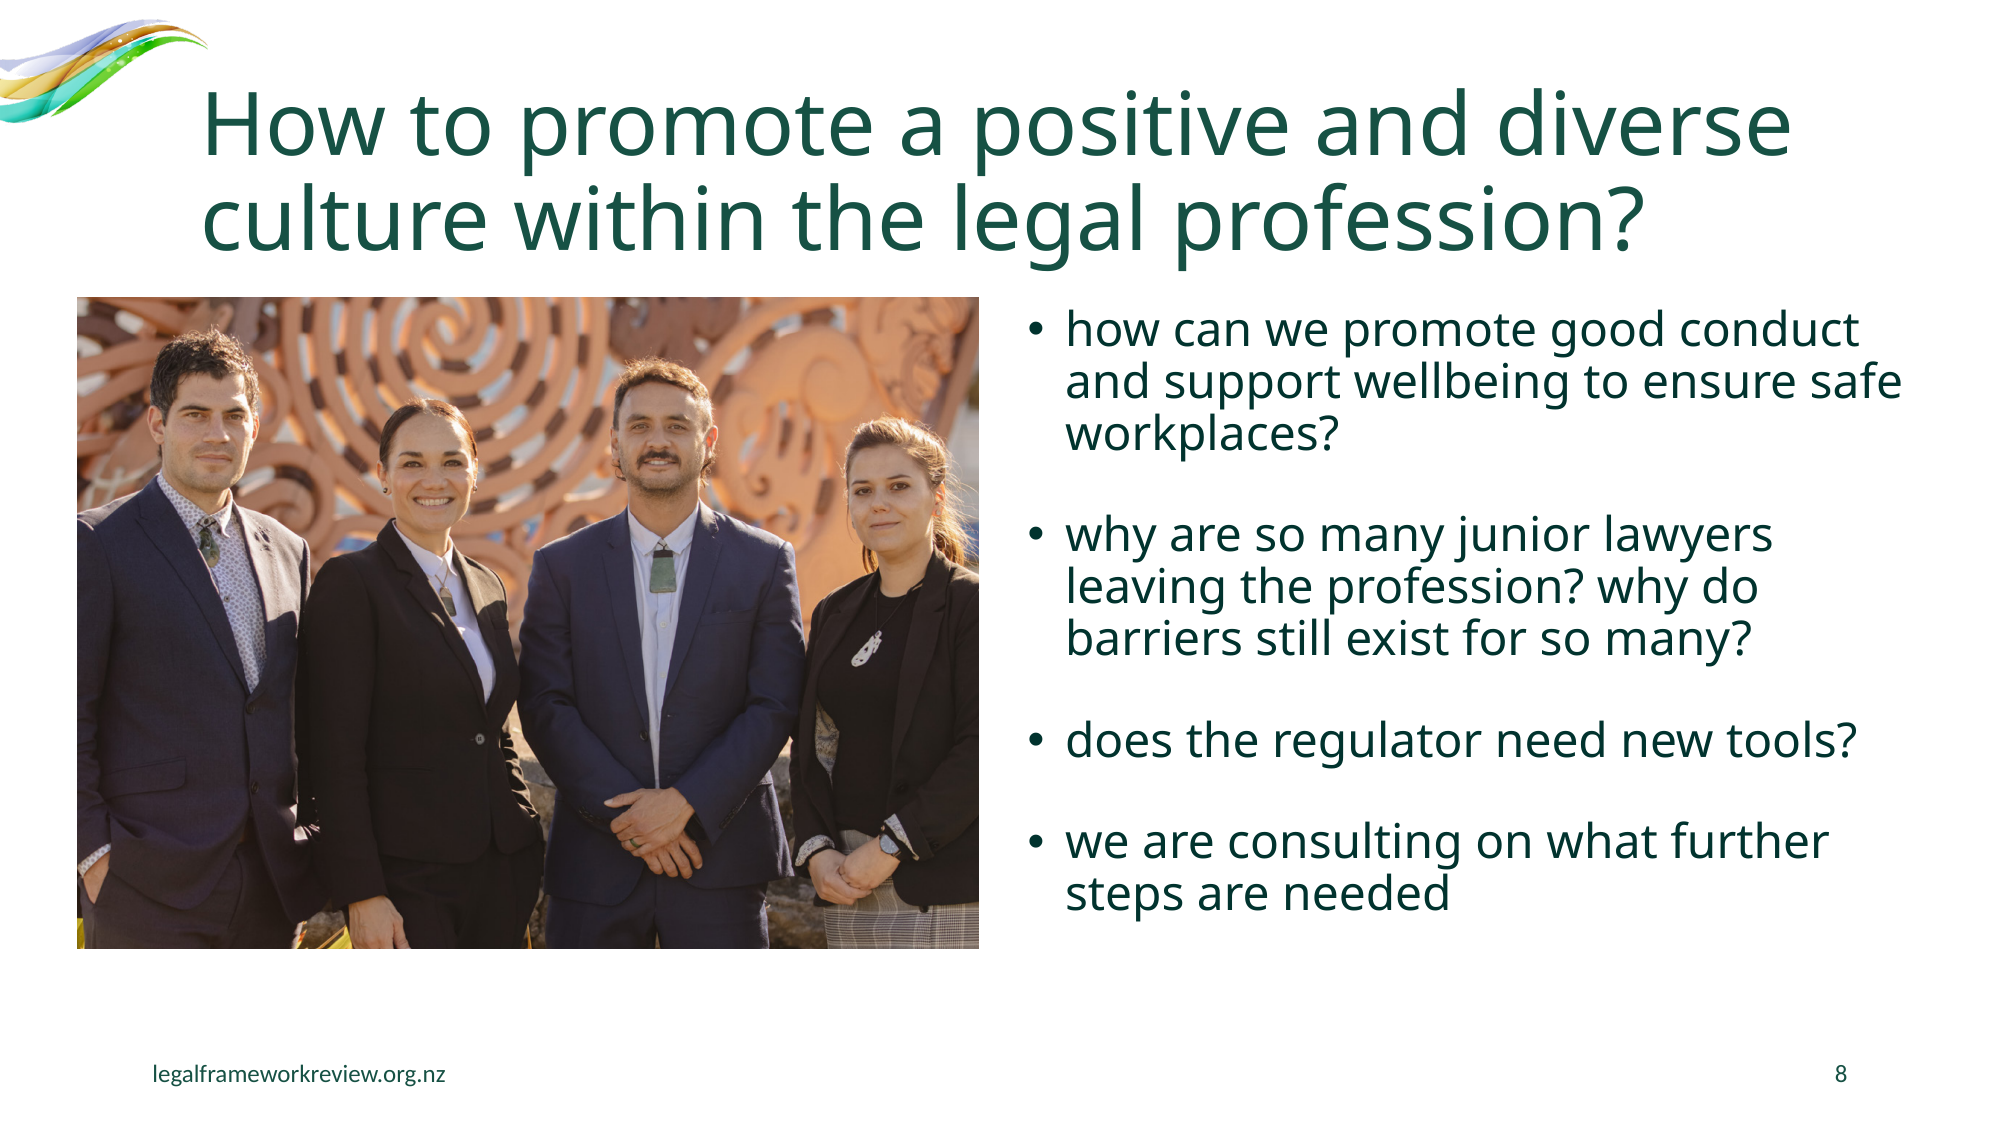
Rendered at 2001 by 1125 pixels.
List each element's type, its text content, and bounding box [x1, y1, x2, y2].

picture [0, 0, 208, 127]
picture [76, 297, 979, 949]
slide_number 8 [1412, 1042, 1863, 1103]
list how can we promote good conduct and support wellbeing to ensure safe workplaces? why are so many junior lawyers leaving the profession? why do barriers still exist for so many? does the regulator need new tools? we are consulting on what further steps are needed [1012, 297, 1930, 1014]
title How to promote a positive and diverse culture within the legal profession? [185, 71, 1976, 278]
footer legalframeworkreview.org.nz [137, 1042, 813, 1103]
